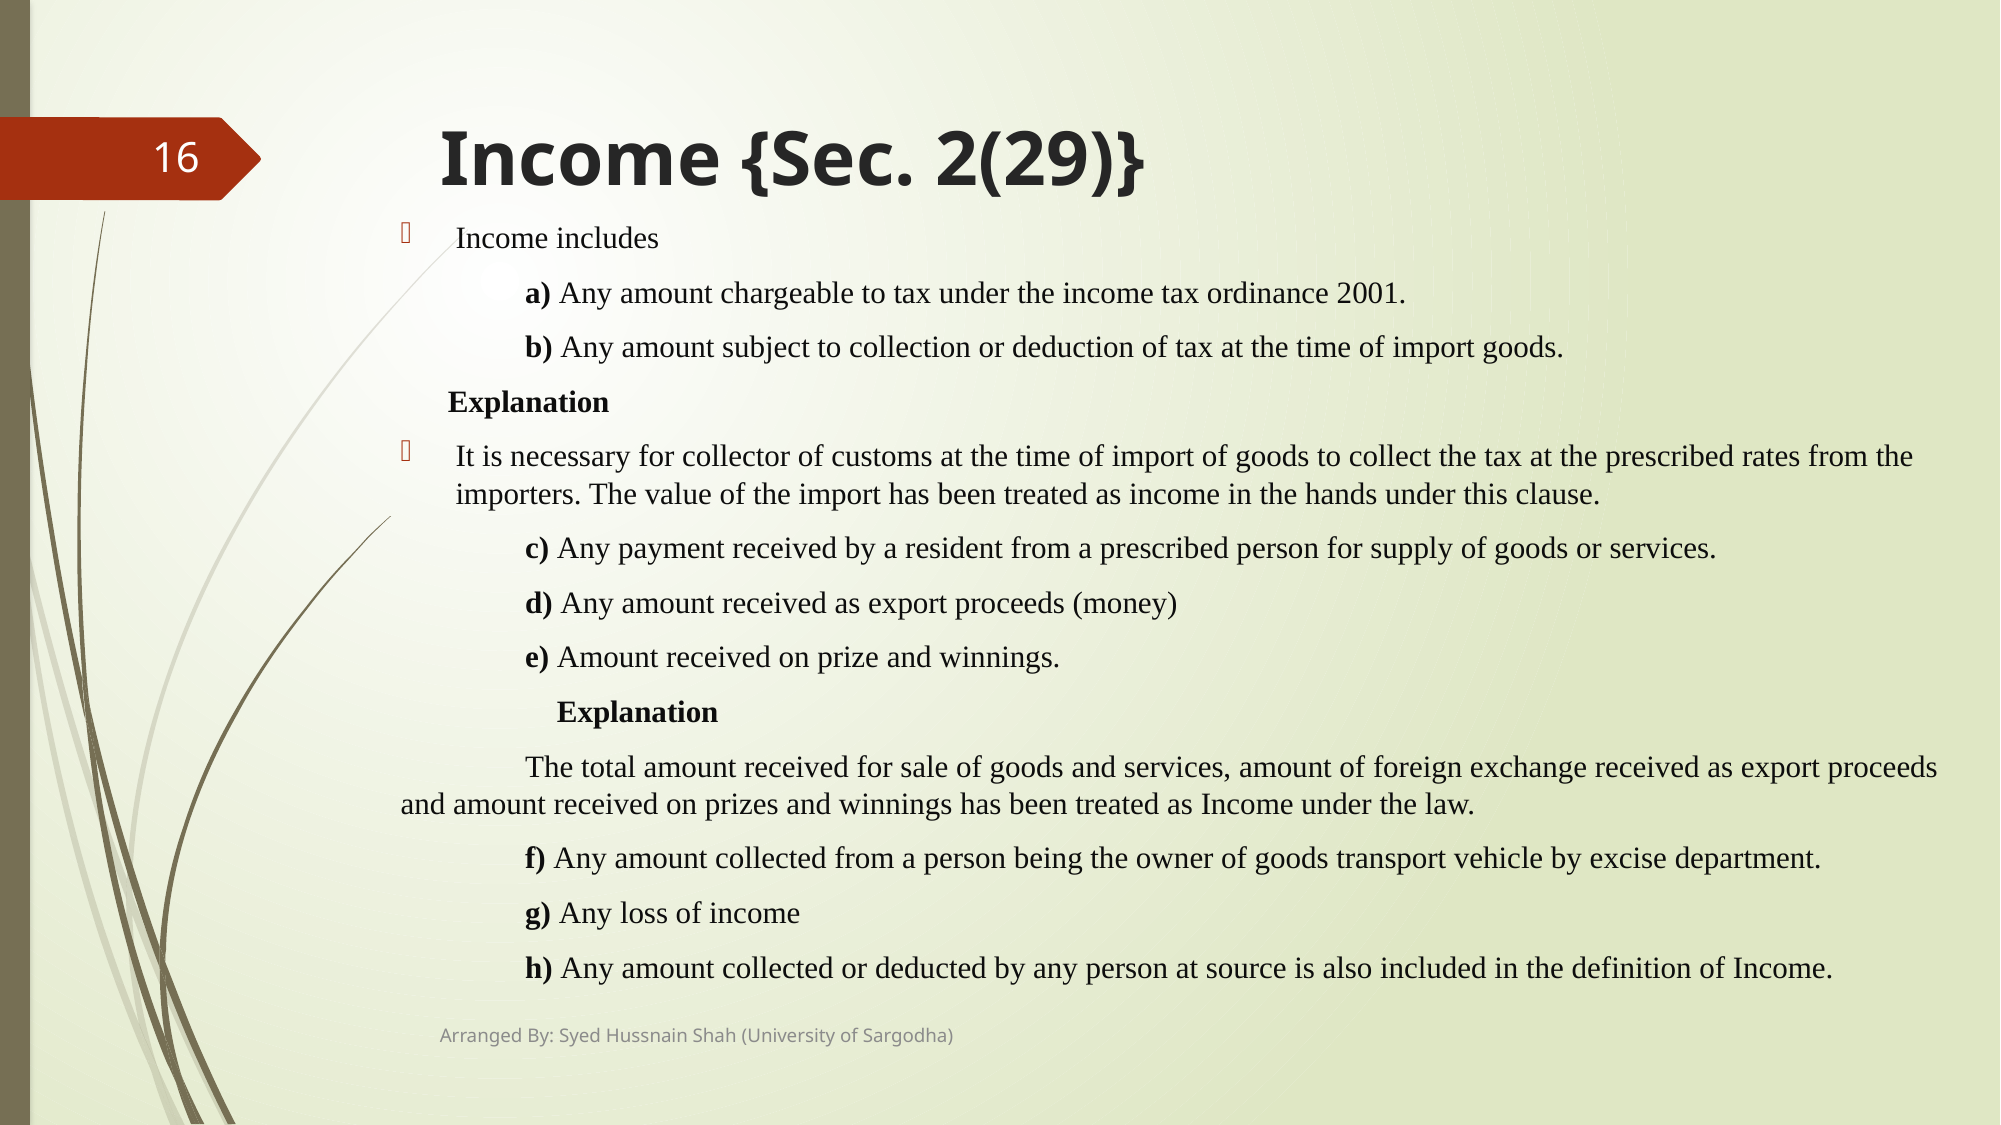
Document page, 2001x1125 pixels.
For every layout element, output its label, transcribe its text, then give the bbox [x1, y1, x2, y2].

footer Arranged By: Syed Hussnain Shah (University of Sargodha) [424, 1006, 1675, 1067]
list Income includes a) Any amount chargeable to tax under the income tax ordinance 2001. b) Any amount subject to collection or deduction of tax at the time of import goods.  Explanation It is necessary for collector of customs at the time of import of goods to collect the tax at the prescribed rates from the importers. The value of the import has been treated as income in the hands under this clause. c) Any payment received by a resident from a prescribed person for supply of goods or services. d) Any amount received as export proceeds (money) e) Amount received on prize and winnings.  Explanation The total amount received for sale of goods and services, amount of foreign exchange received as export proceeds and amount received on prizes and winnings has been treated as Income under the law. f) Any amount collected from a person being the owner of goods transport vehicle by excise department. g) Any loss of income h) Any amount collected or deducted by any person at source is also included in the definition of Income. [385, 210, 1963, 1007]
slide_number 16 [87, 129, 216, 190]
title Income {Sec. 2(29)} [425, 102, 1888, 210]
